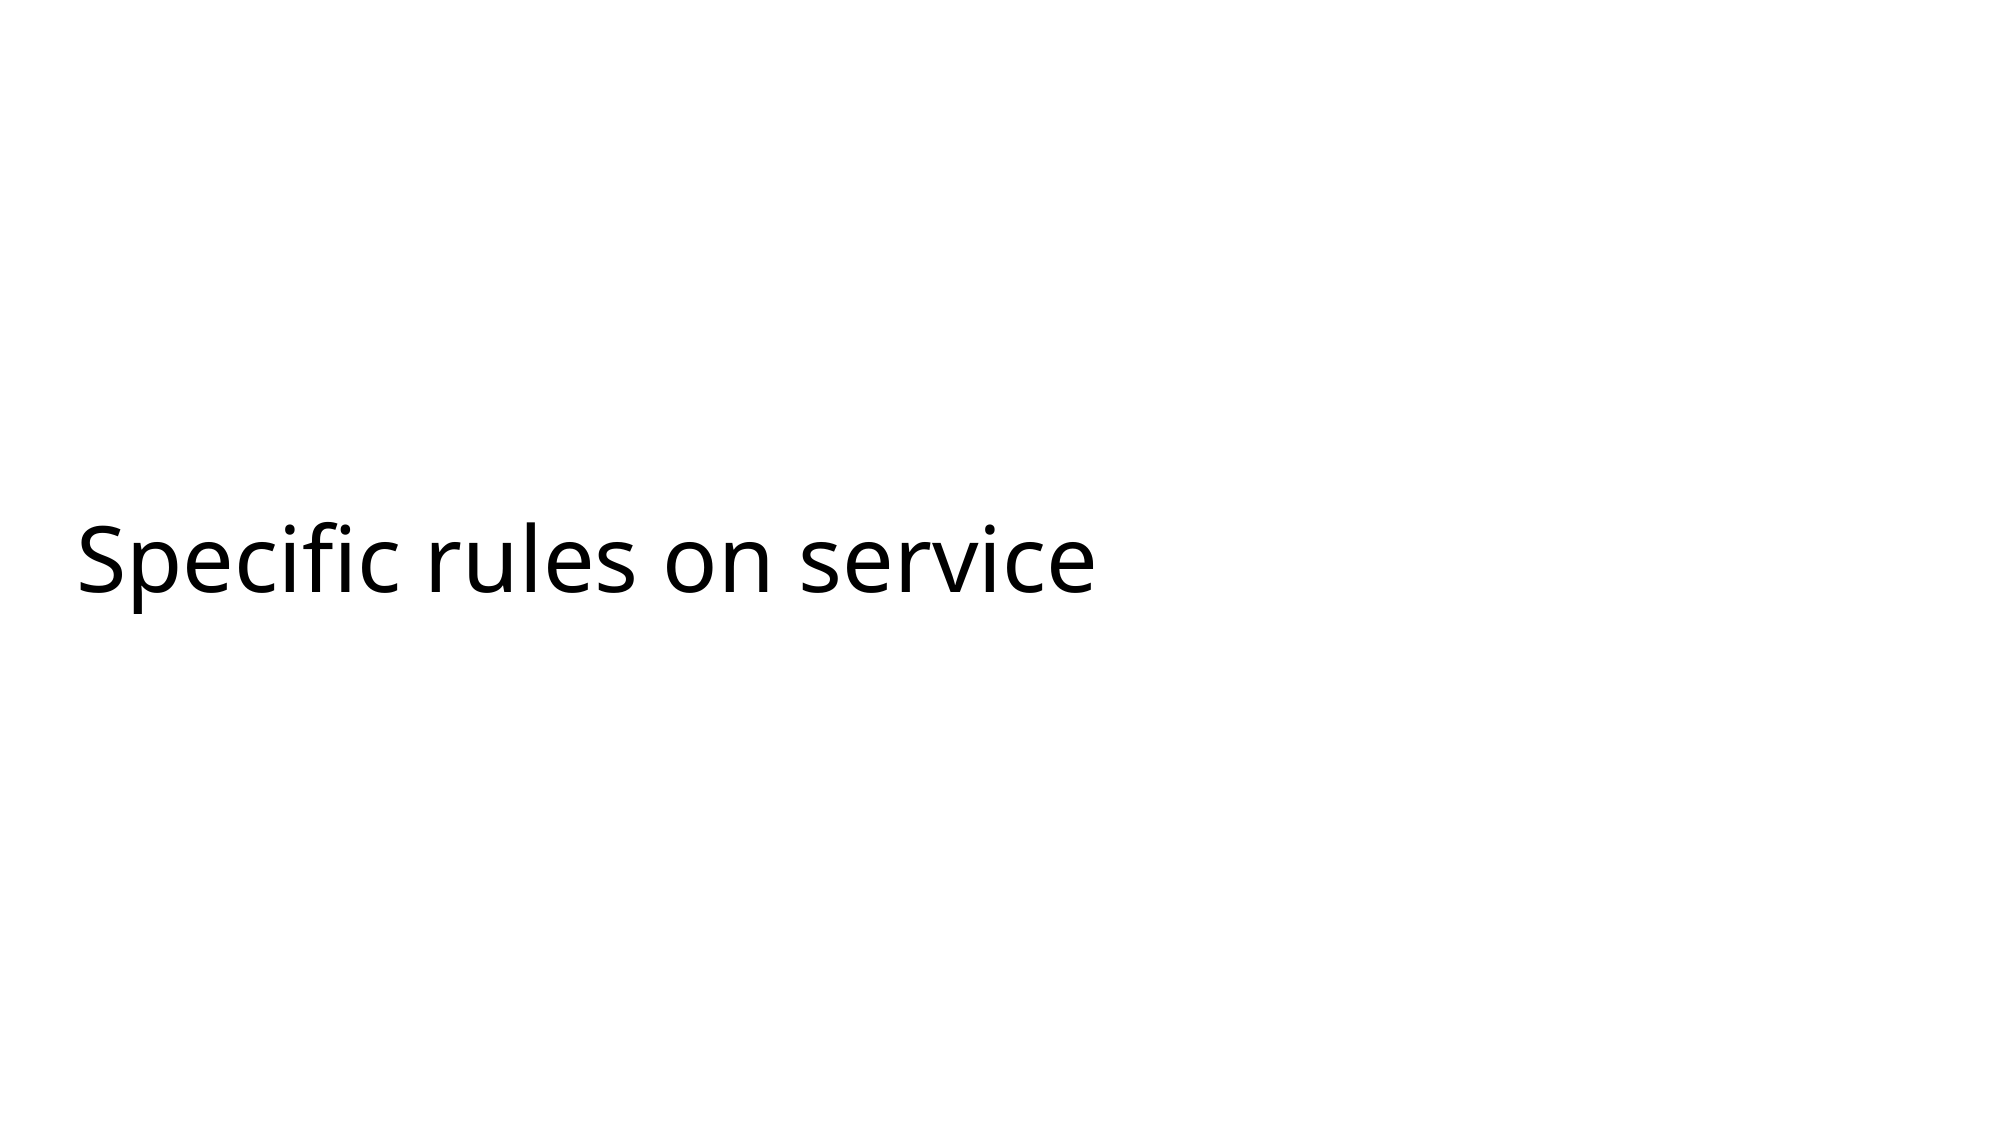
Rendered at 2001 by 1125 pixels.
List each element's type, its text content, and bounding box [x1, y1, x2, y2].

title Specific rules on service [61, 59, 1863, 1067]
